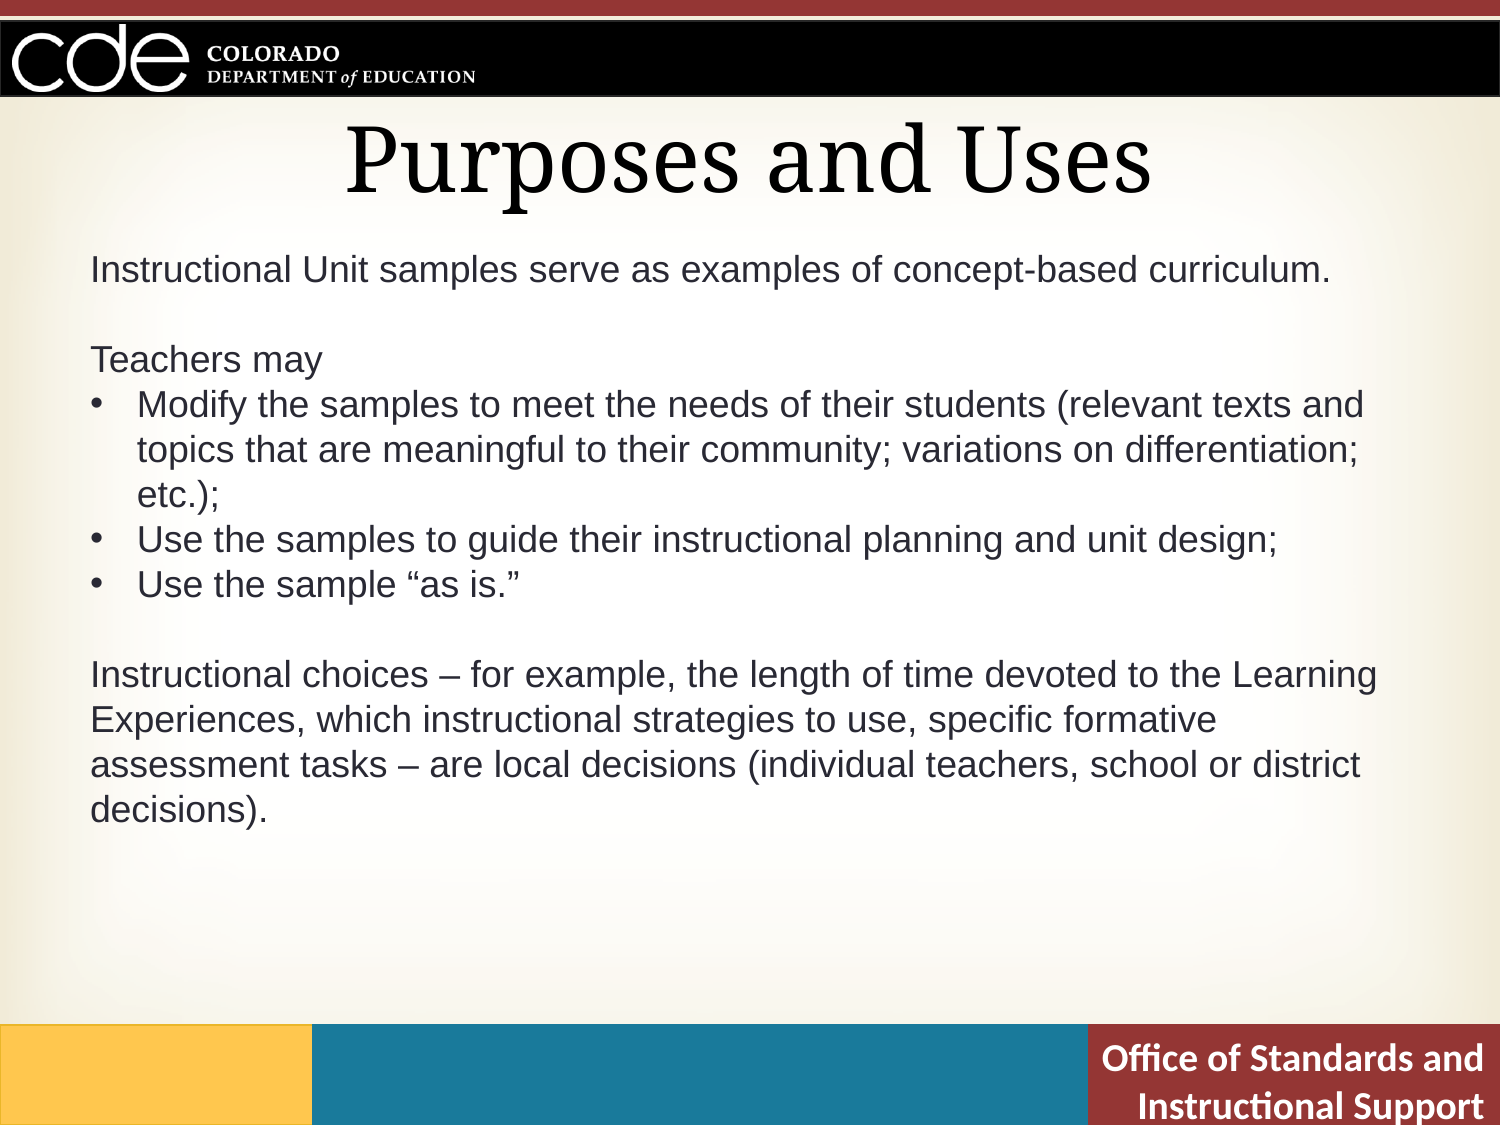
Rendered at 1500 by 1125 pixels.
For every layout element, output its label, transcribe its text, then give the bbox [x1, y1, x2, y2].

list Instructional Unit samples serve as examples of concept-based curriculum. Teachers may Modify the samples to meet the needs of their students (relevant texts and topics that are meaningful to their community; variations on differentiation; etc.); Use the samples to guide their instructional planning and unit design; Use the sample “as is.” Instructional choices – for example, the length of time devoted to the Learning Experiences, which instructional strategies to use, specific formative assessment tasks – are local decisions (individual teachers, school or district decisions). [75, 237, 1425, 980]
picture [0, 16, 1500, 20]
picture [0, 97, 1500, 1024]
title Purposes and Uses [75, 62, 1425, 237]
picture [12, 24, 475, 92]
